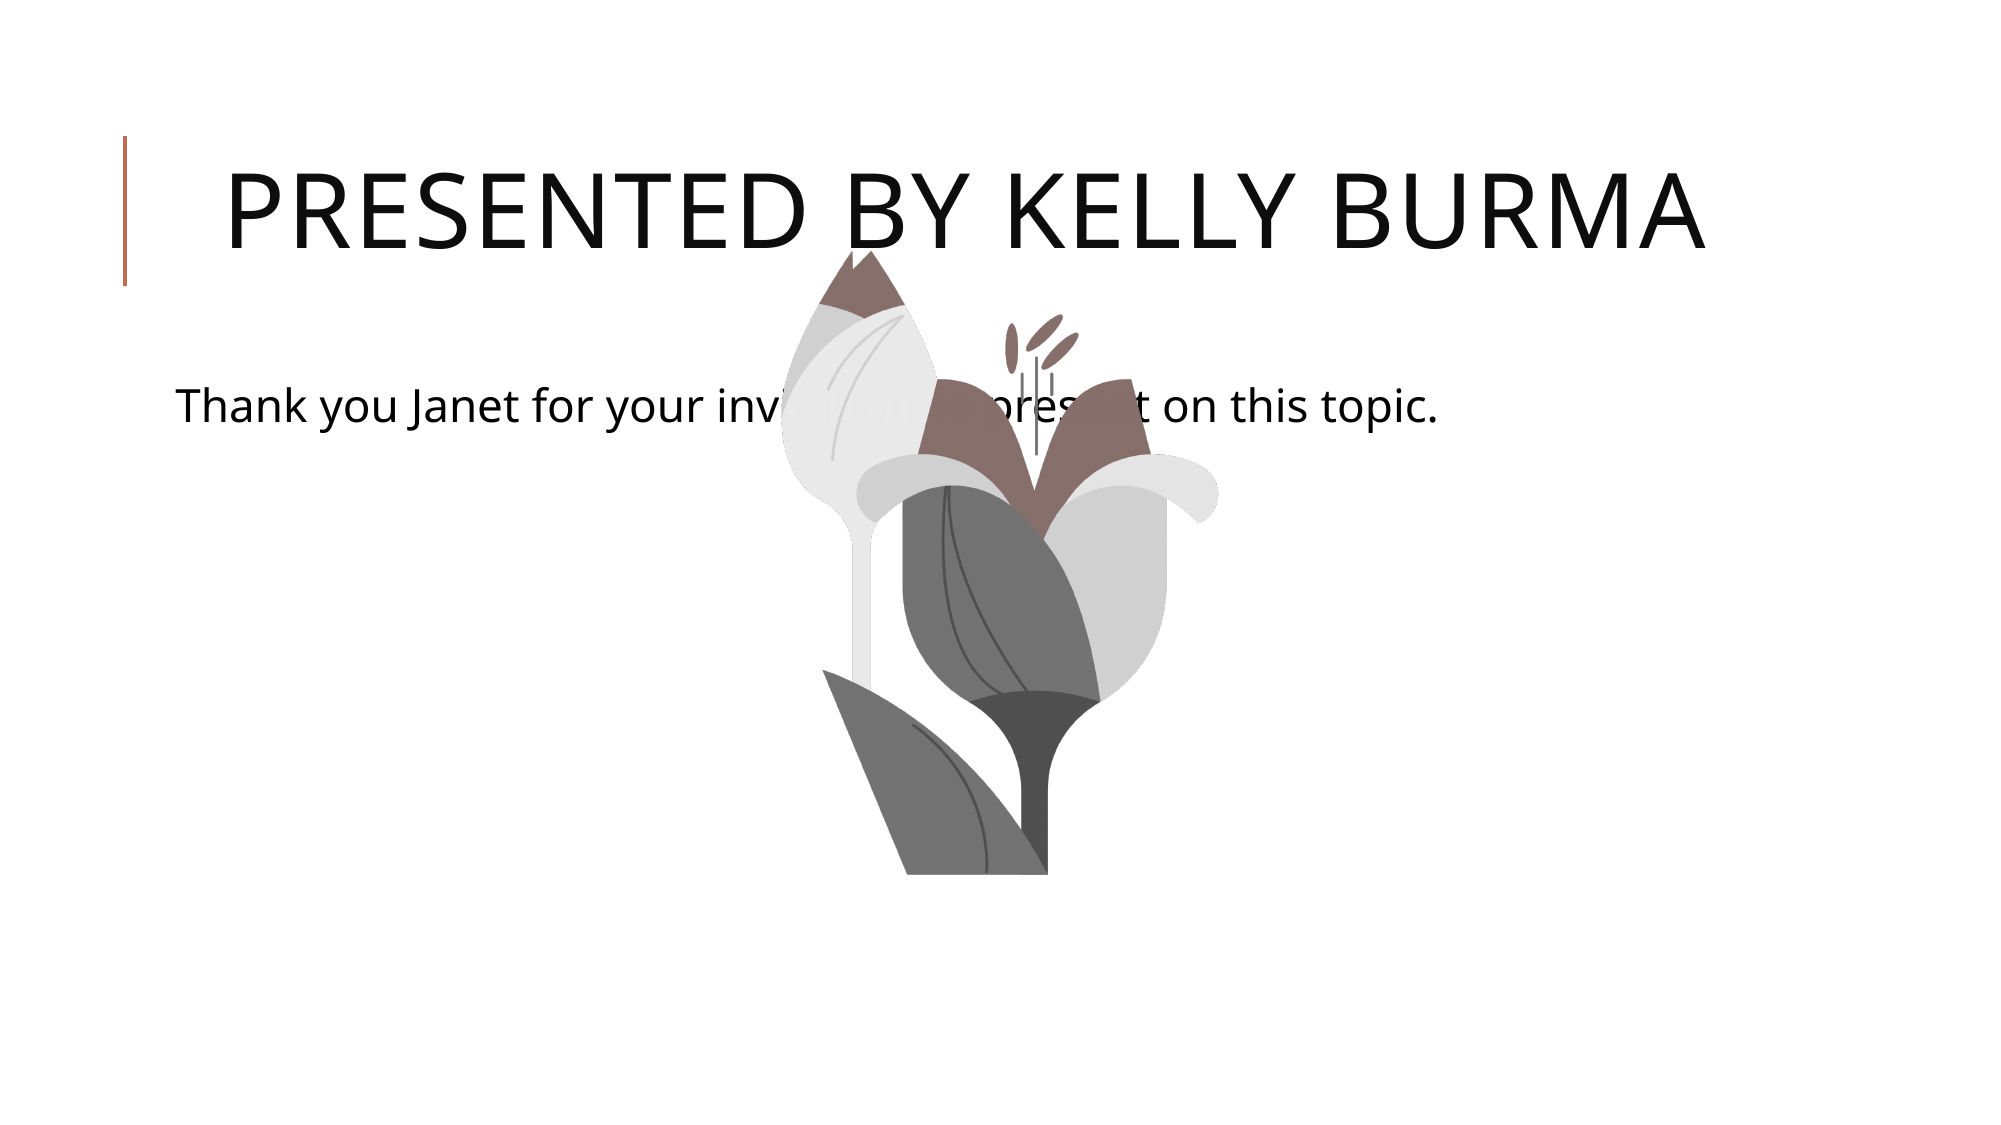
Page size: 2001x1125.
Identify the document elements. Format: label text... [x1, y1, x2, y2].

picture [624, 187, 1376, 938]
title PRESENTED BY KELLY BURMA [168, 96, 1763, 342]
list Thank you Janet for your invitation to present on this topic. [168, 375, 1763, 1035]
